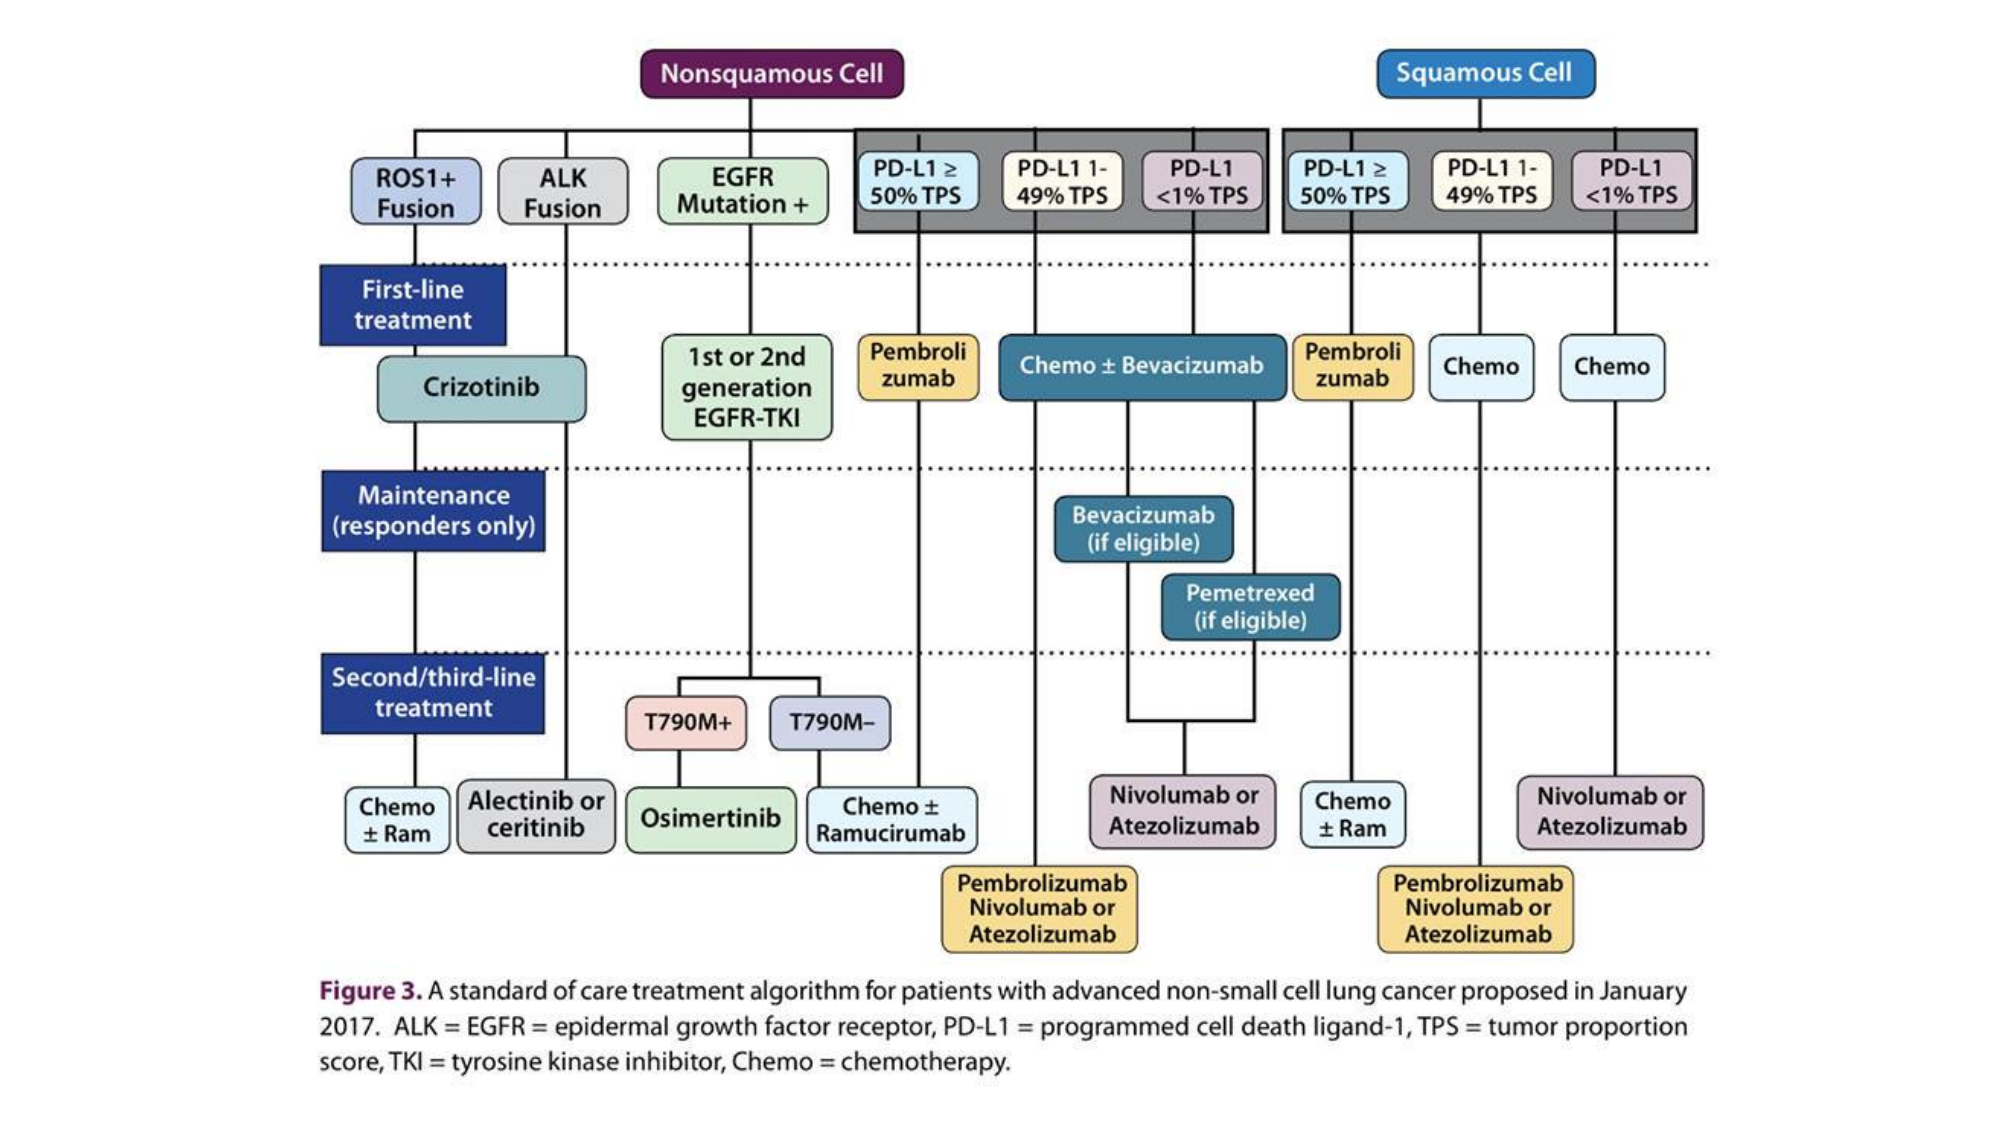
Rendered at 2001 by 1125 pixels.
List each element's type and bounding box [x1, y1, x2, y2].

picture [269, 14, 1731, 1111]
